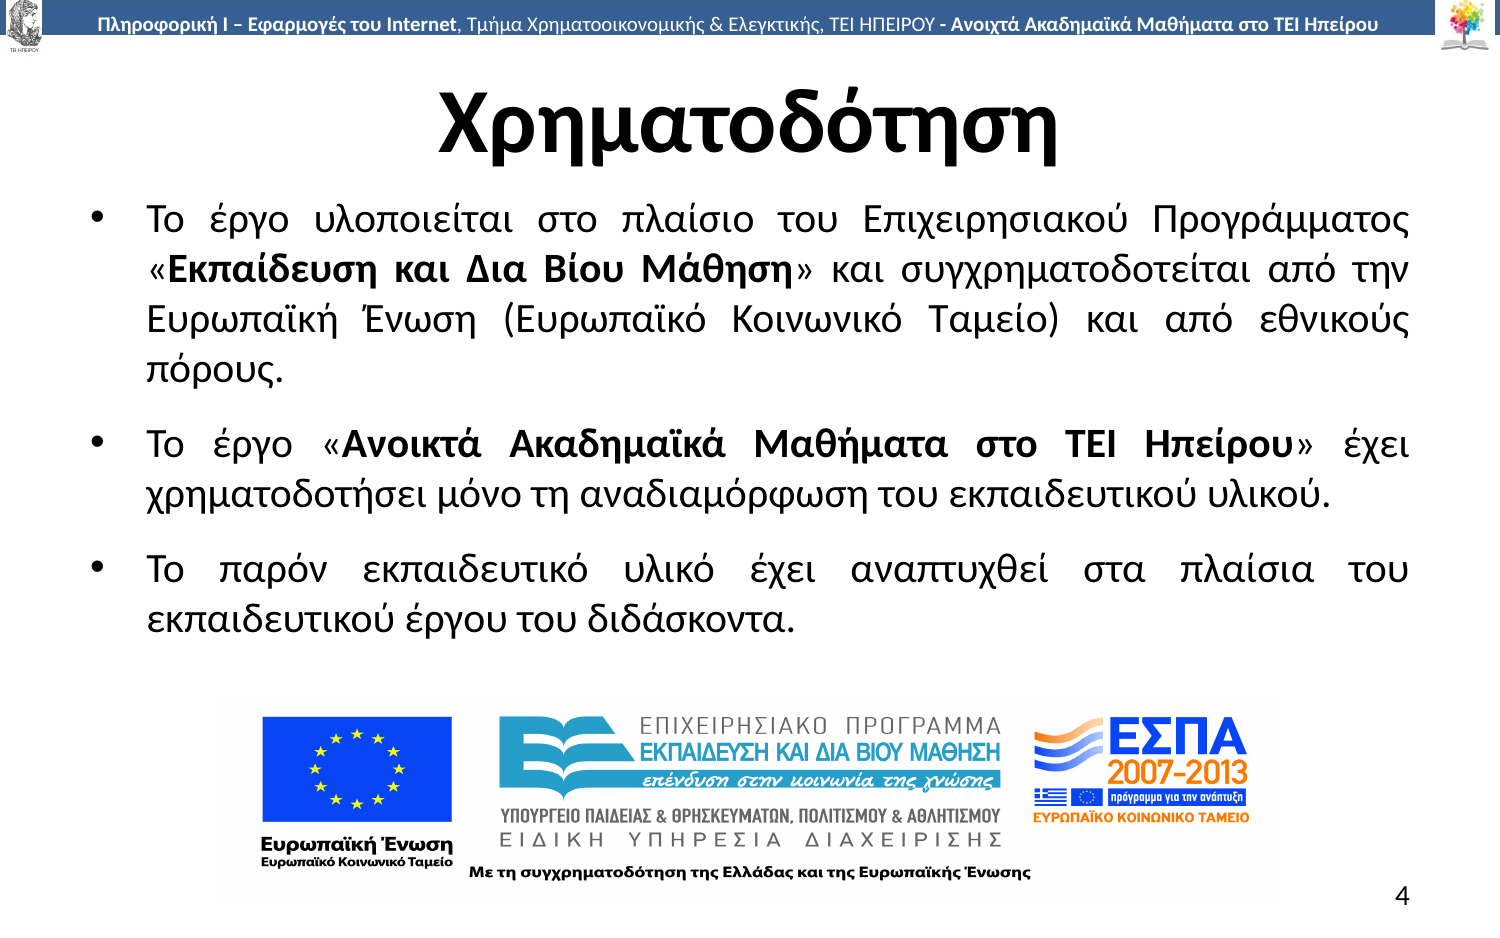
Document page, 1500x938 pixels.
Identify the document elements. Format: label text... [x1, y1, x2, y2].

picture [1435, 0, 1495, 52]
list Το έργο υλοποιείται στο πλαίσιο του Επιχειρησιακού Προγράμματος «Εκπαίδευση και Δια Βίου Μάθηση» και συγχρηματοδοτείται από την Ευρωπαϊκή Ένωση (Ευρωπαϊκό Κοινωνικό Ταμείο) και από εθνικούς πόρους. Το έργο «Ανοικτά Ακαδημαϊκά Μαθήματα στο TEI Ηπείρου» έχει χρηματοδοτήσει μόνο τη αναδιαμόρφωση του εκπαιδευτικού υλικού. Το παρόν εκπαιδευτικό υλικό έχει αναπτυχθεί στα πλαίσια του εκπαιδευτικού έργου του διδάσκοντα. [75, 183, 1425, 802]
picture [218, 690, 1282, 903]
title Χρηματοδότηση [75, 37, 1425, 183]
slide_number 4 [1074, 868, 1425, 919]
picture [6, 0, 42, 54]
